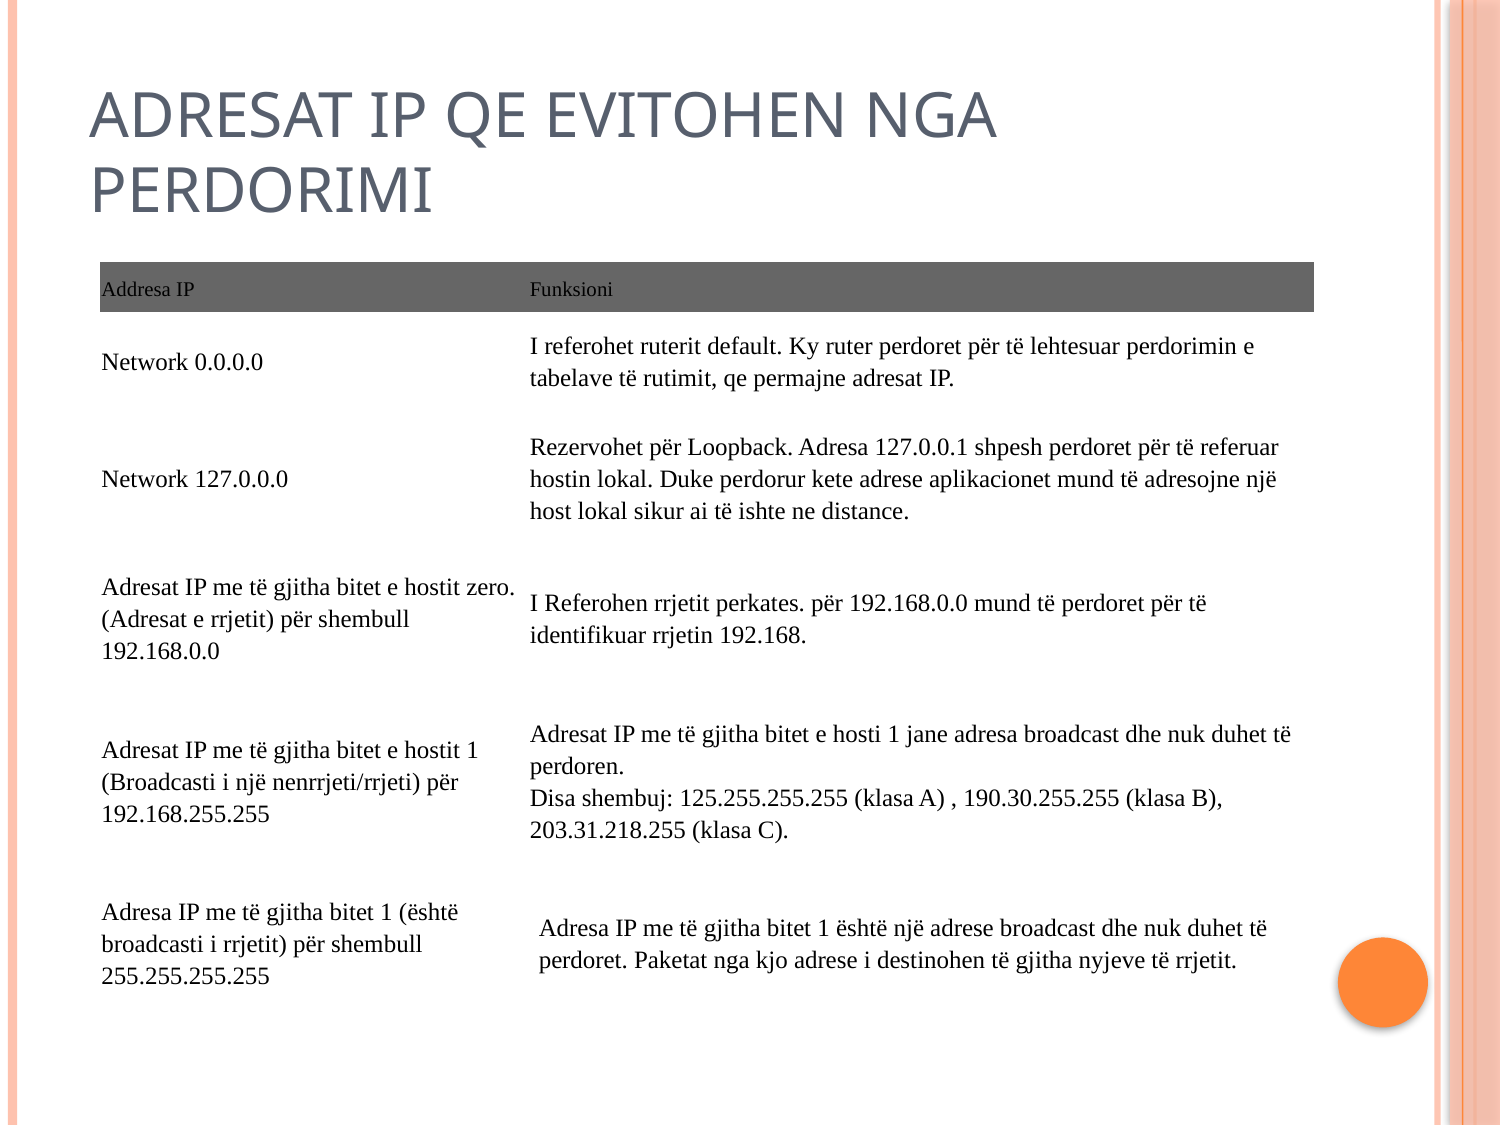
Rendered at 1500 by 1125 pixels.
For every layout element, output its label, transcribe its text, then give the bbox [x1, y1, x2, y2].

table_cell Adresat IP me të gjitha bitet e hosti 1 jane adresa broadcast dhe nuk duhet të perdoren. Disa shembuj: 125.255.255.255 (klasa A) , 190.30.255.255 (klasa B), 203.31.218.255 (klasa C). [528, 687, 1314, 872]
table_header Funksioni [528, 262, 1314, 312]
table_cell Adresa IP me të gjitha bitet 1 (është broadcasti i rrjetit) për shembull 255.255.255.255 [100, 872, 537, 1012]
table_cell I Referohen rrjetit perkates. për 192.168.0.0 mund të perdoret për të identifikuar rrjetin 192.168. [528, 547, 1314, 687]
table_cell Network 0.0.0.0 [100, 312, 528, 407]
table_cell Rezervohet për Loopback. Adresa 127.0.0.1 shpesh perdoret për të referuar hostin lokal. Duke perdorur kete adrese aplikacionet mund të adresojne një host lokal sikur ai të ishte ne distance. [528, 407, 1314, 547]
table_cell Network 127.0.0.0 [100, 407, 528, 547]
title Adresat IP qe evitohen nga perdorimi [75, 45, 1300, 233]
table_cell Adresa IP me të gjitha bitet 1 është një adrese broadcast dhe nuk duhet të perdoret. Paketat nga kjo adrese i destinohen të gjitha nyjeve të rrjetit. [537, 872, 1314, 1012]
table_cell Adresat IP me të gjitha bitet e hostit 1 (Broadcasti i një nenrrjeti/rrjeti) për 192.168.255.255 [100, 687, 528, 872]
table_cell Adresat IP me të gjitha bitet e hostit zero. (Adresat e rrjetit) për shembull 192.168.0.0 [100, 547, 528, 687]
table_cell I referohet ruterit default. Ky ruter perdoret për të lehtesuar perdorimin e tabelave të rutimit, qe permajne adresat IP. [528, 312, 1314, 407]
table_header Addresa IP [100, 262, 528, 312]
